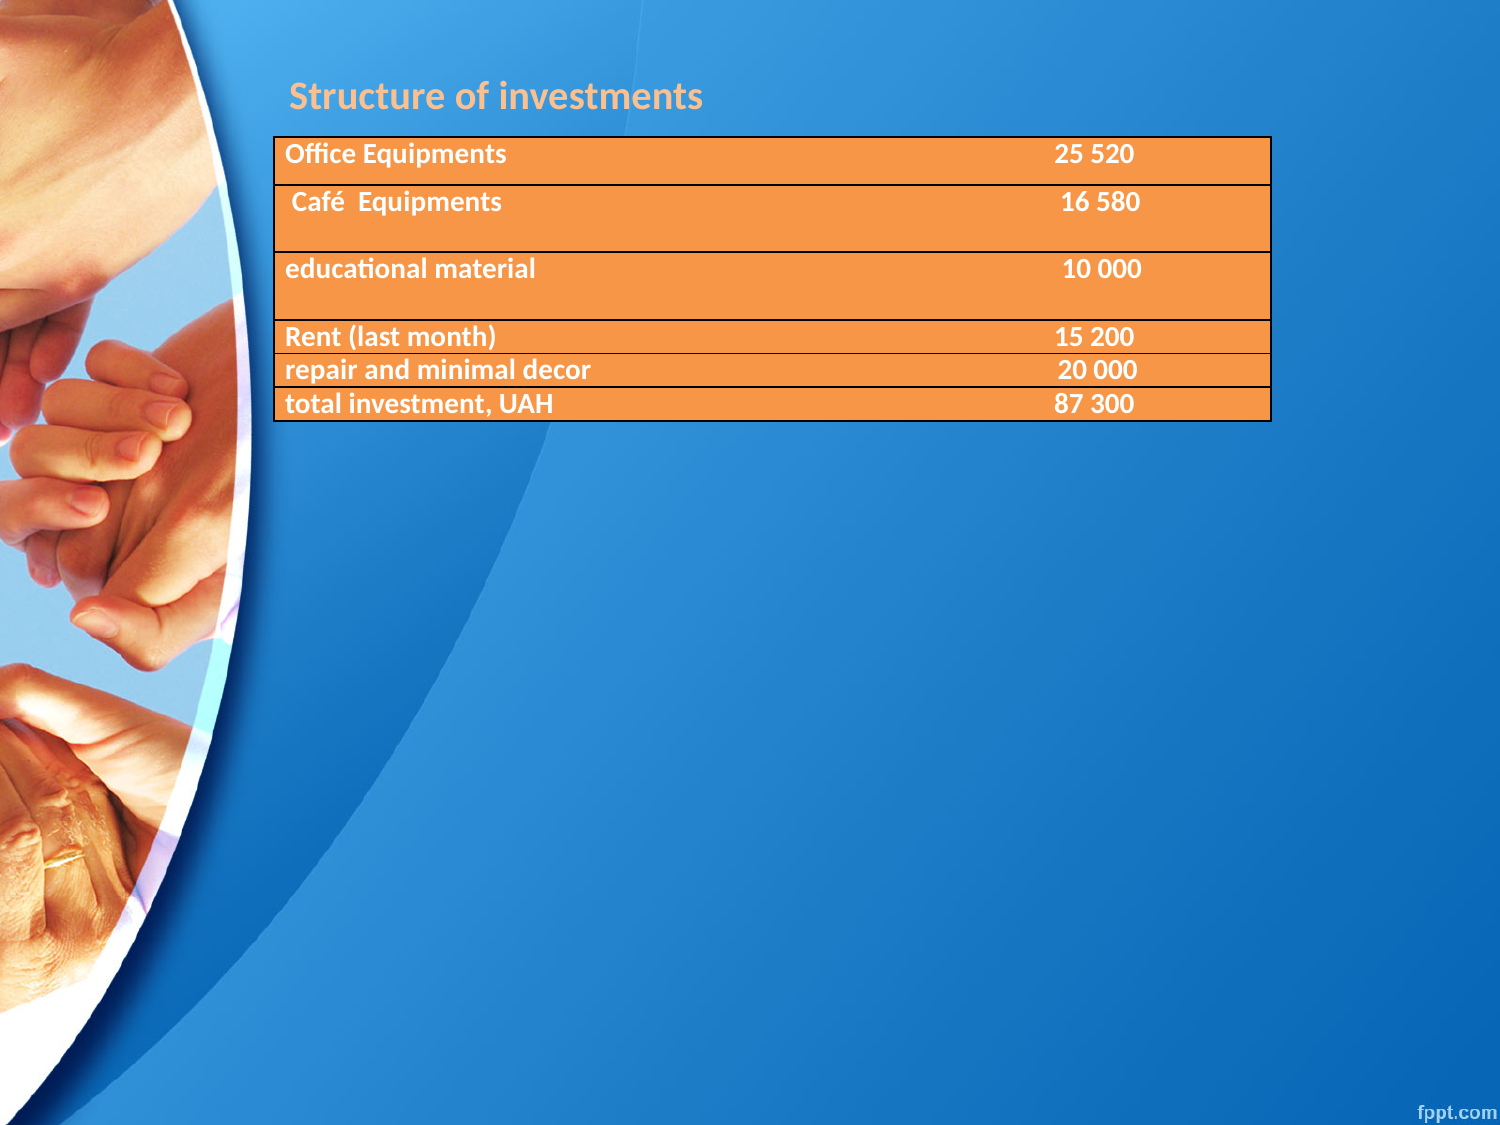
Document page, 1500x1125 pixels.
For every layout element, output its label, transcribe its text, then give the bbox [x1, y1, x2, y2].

table_cell repair and minimal decor 20 000 [275, 354, 1270, 386]
table_cell Rent (last month) 15 200 [275, 321, 1270, 353]
table_cell educational material 10 000 [275, 253, 1270, 319]
title Structure of investments [274, 61, 1425, 174]
table_header Office Equipments 25 520 [275, 138, 1270, 184]
picture [0, 0, 1500, 1125]
table_cell total investment, UAH 87 300 [275, 388, 1270, 420]
table_cell Café Equipments 16 580 [275, 186, 1270, 251]
